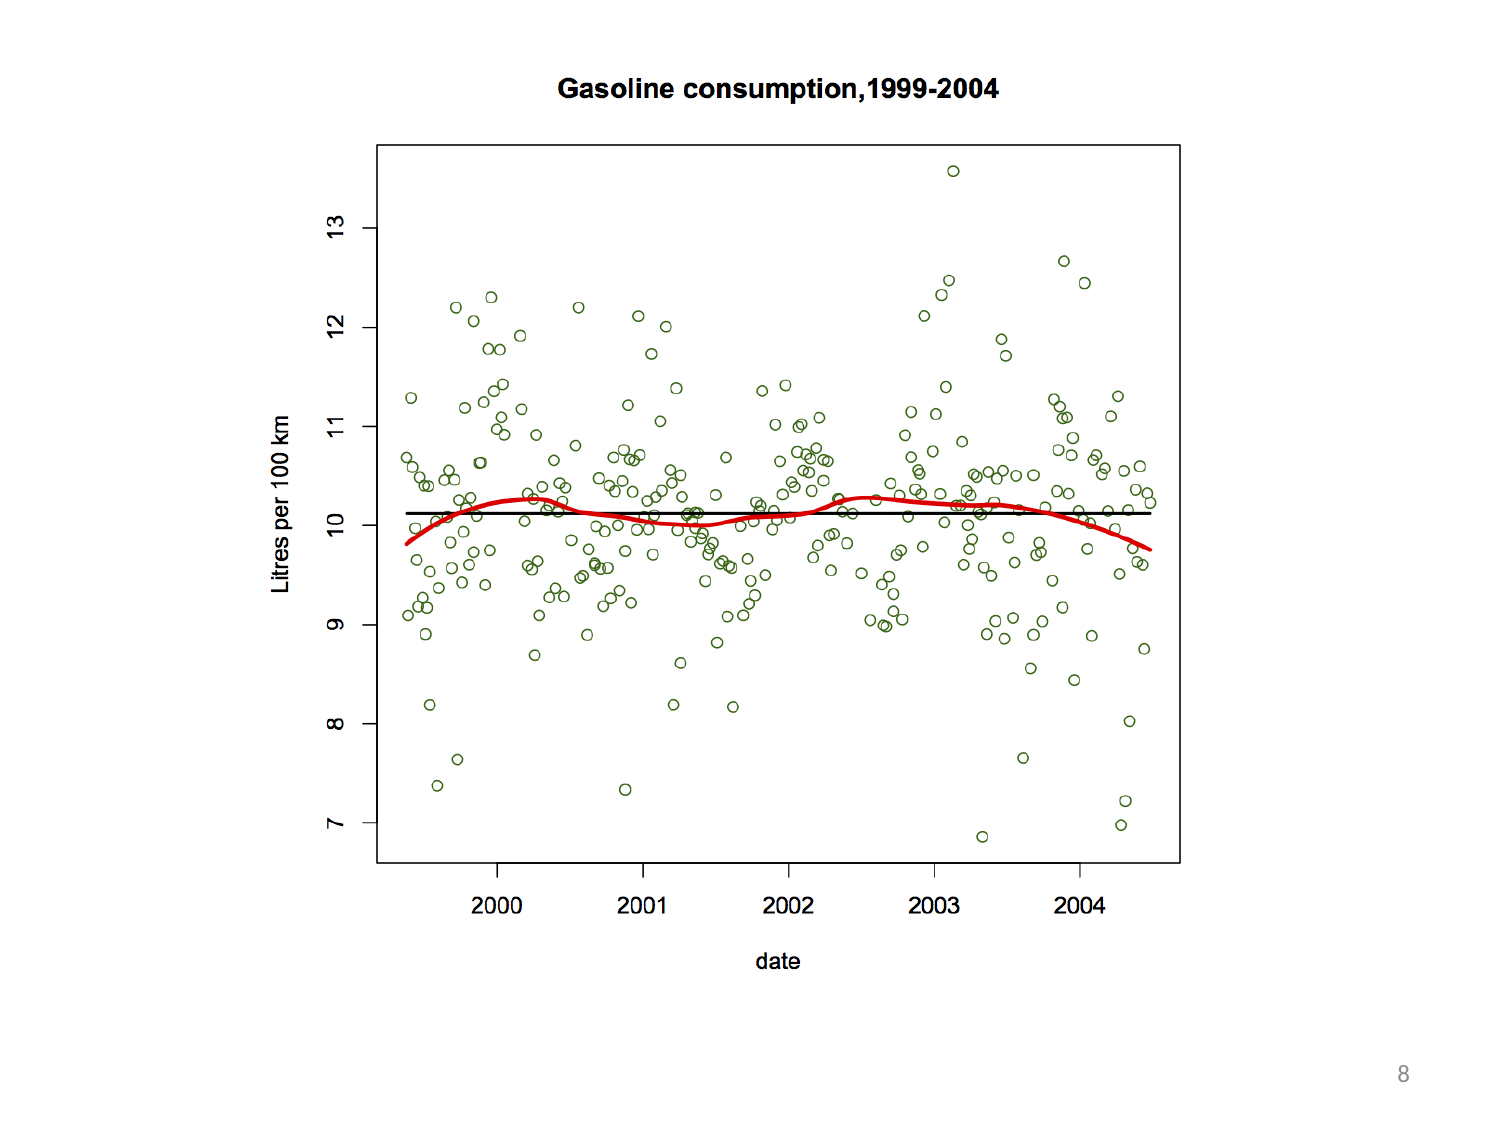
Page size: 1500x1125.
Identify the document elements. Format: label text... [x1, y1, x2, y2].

slide_number 8 [1074, 1042, 1425, 1103]
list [74, 30, 1426, 1006]
